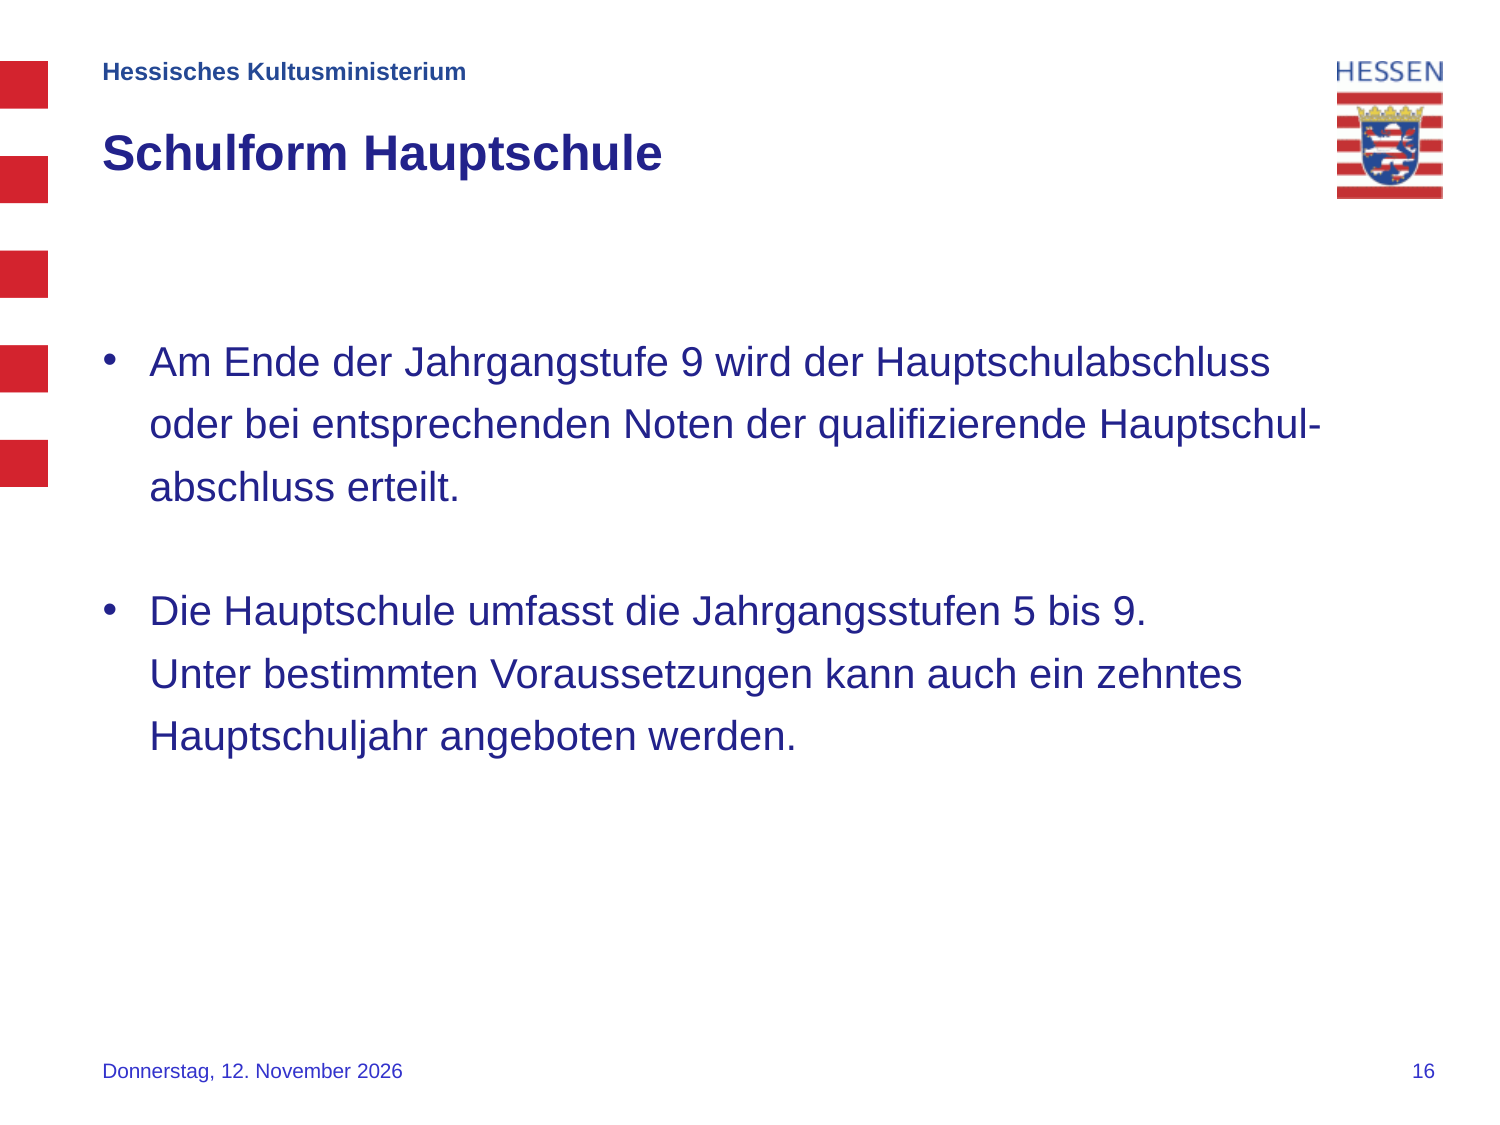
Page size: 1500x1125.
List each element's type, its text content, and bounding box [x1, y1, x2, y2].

picture [1337, 61, 1443, 199]
picture [0, 61, 48, 487]
footer Hessisches Kultusministerium [86, 47, 563, 124]
list Am Ende der Jahrgangstufe 9 wird der Hauptschulabschluss oder bei entsprechenden Noten der qualifizierende Hauptschul-abschluss erteilt. Die Hauptschule umfasst die Jahrgangsstufen 5 bis 9. Unter bestimmten Voraussetzungen kann auch ein zehntes Hauptschuljahr angeboten werden. [87, 314, 1363, 1035]
text_box Schulform Hauptschule [87, 113, 1363, 244]
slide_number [87, 1049, 571, 1113]
